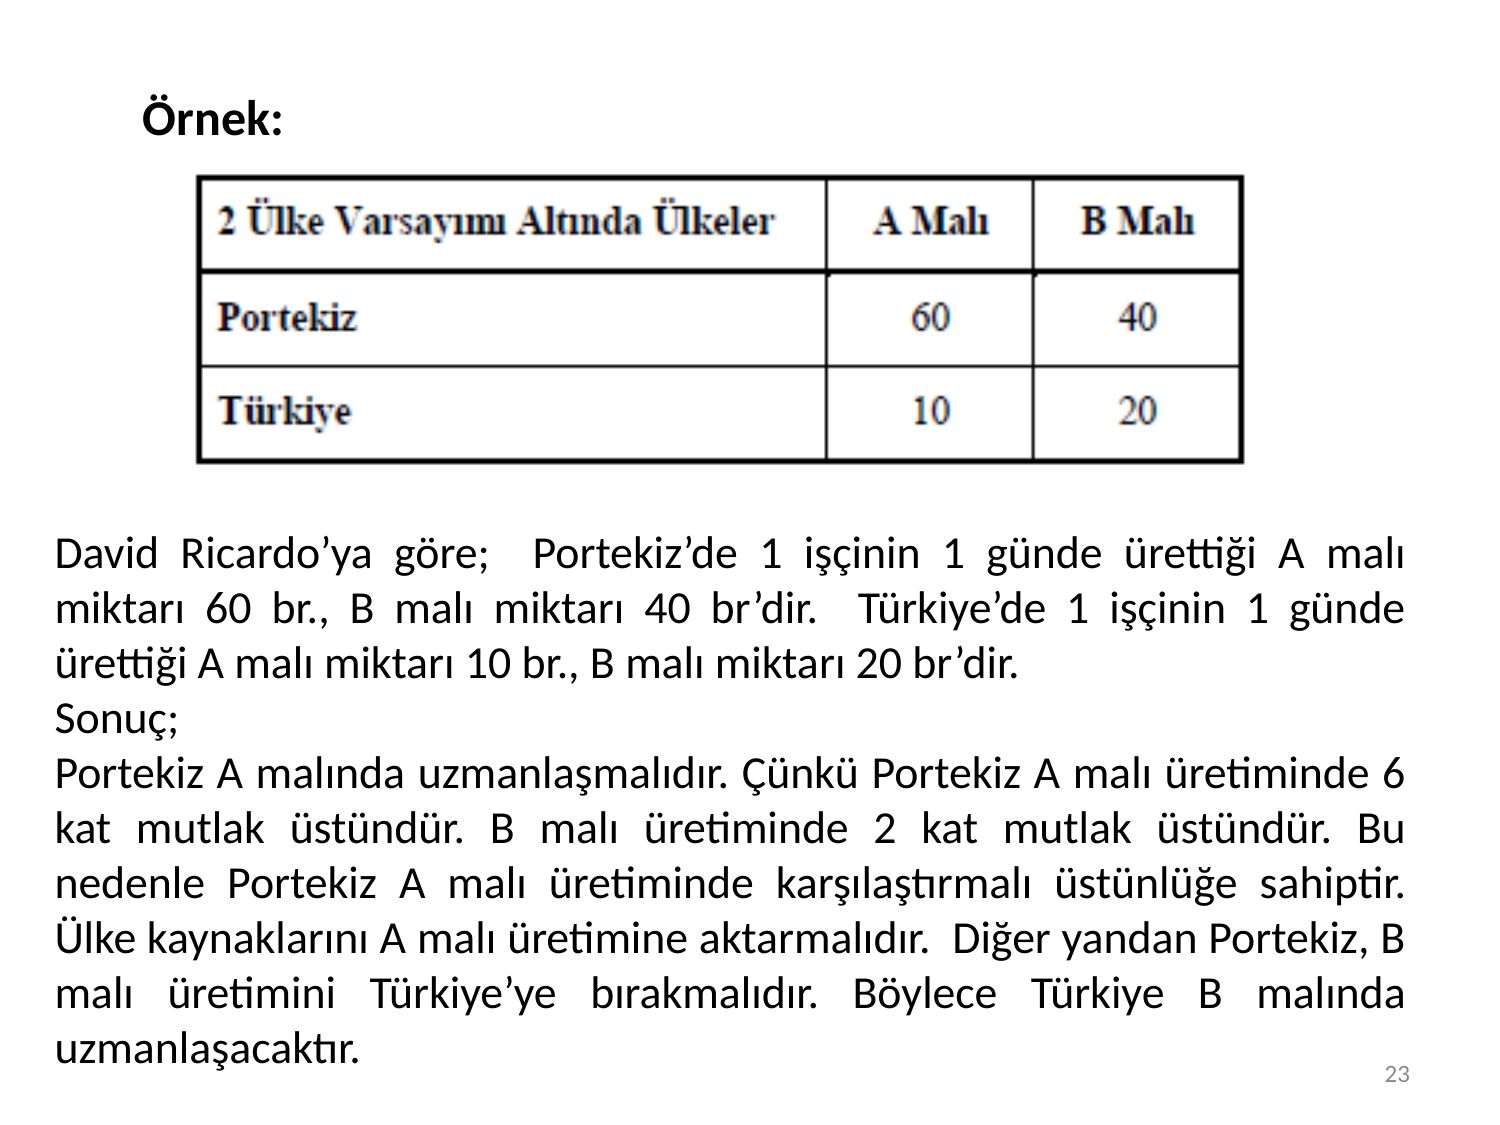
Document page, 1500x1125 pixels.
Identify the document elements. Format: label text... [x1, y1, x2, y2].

text_box David Ricardo’ya göre; Portekiz’de 1 işçinin 1 günde ürettiği A malı miktarı 60 br., B malı miktarı 40 br’dir. Türkiye’de 1 işçinin 1 günde ürettiği A malı miktarı 10 br., B malı miktarı 20 br’dir. Sonuç; Portekiz A malında uzmanlaşmalıdır. Çünkü Portekiz A malı üretiminde 6 kat mutlak üstündür. B malı üretiminde 2 kat mutlak üstündür. Bu nedenle Portekiz A malı üretiminde karşılaştırmalı üstünlüğe sahiptir. Ülke kaynaklarını A malı üretimine aktarmalıdır. Diğer yandan Portekiz, B malı üretimini Türkiye’ye bırakmalıdır. Böylece Türkiye B malında uzmanlaşacaktır. [39, 515, 1422, 1080]
text_box Örnek: [128, 78, 311, 153]
picture [182, 156, 1279, 500]
slide_number 23 [1074, 1042, 1425, 1103]
